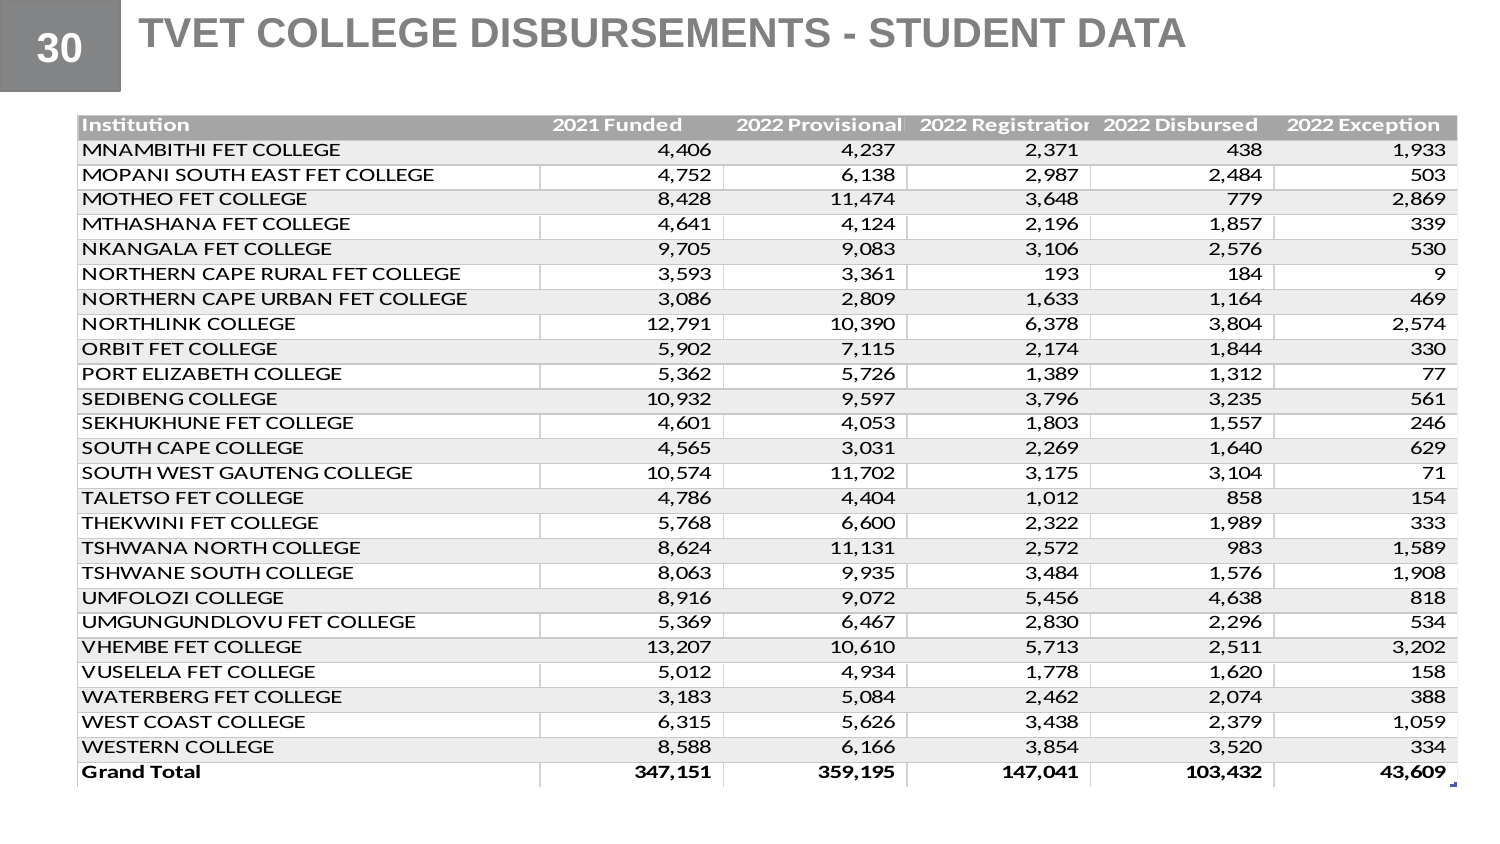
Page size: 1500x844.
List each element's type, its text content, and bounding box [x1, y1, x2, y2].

picture [76, 114, 1459, 789]
text_box 30 [0, 0, 122, 93]
text_box TVET COLLEGE DISBURSEMENTS - STUDENT DATA [123, 0, 1442, 63]
